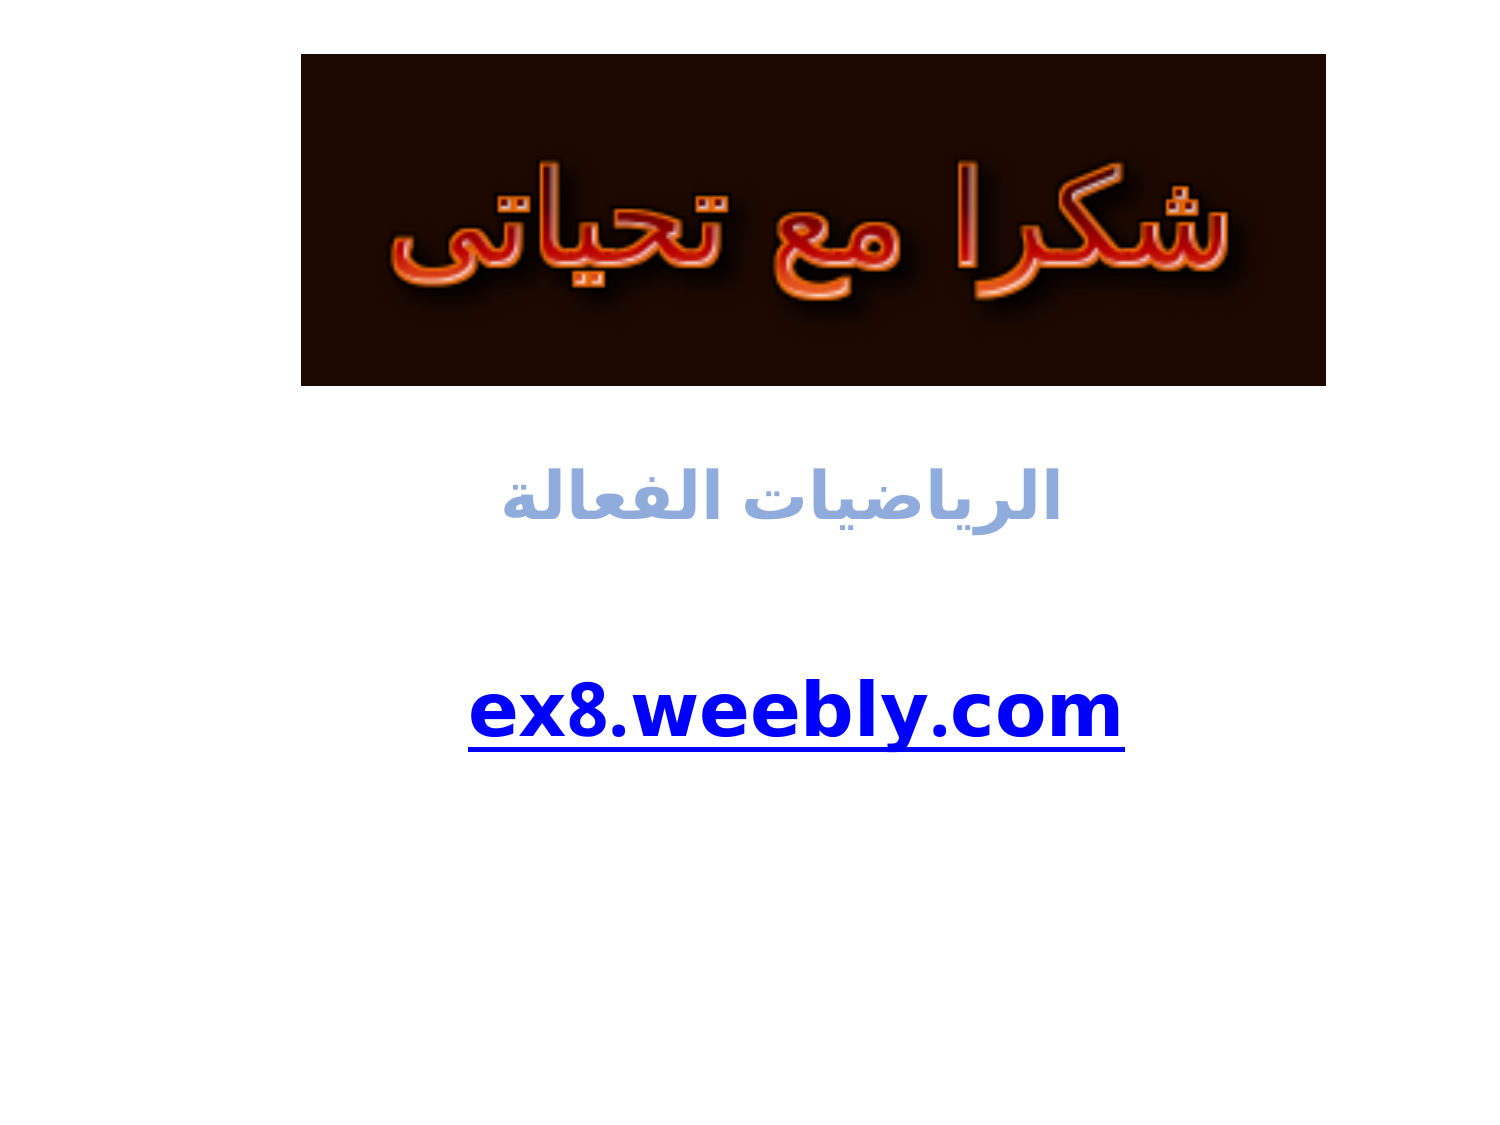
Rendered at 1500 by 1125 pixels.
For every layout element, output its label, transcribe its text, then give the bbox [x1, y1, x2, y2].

text_box الرياضيات الفعالة [332, 445, 1233, 539]
text_box ex8.weebly.com [312, 574, 1282, 857]
picture [300, 54, 1326, 386]
